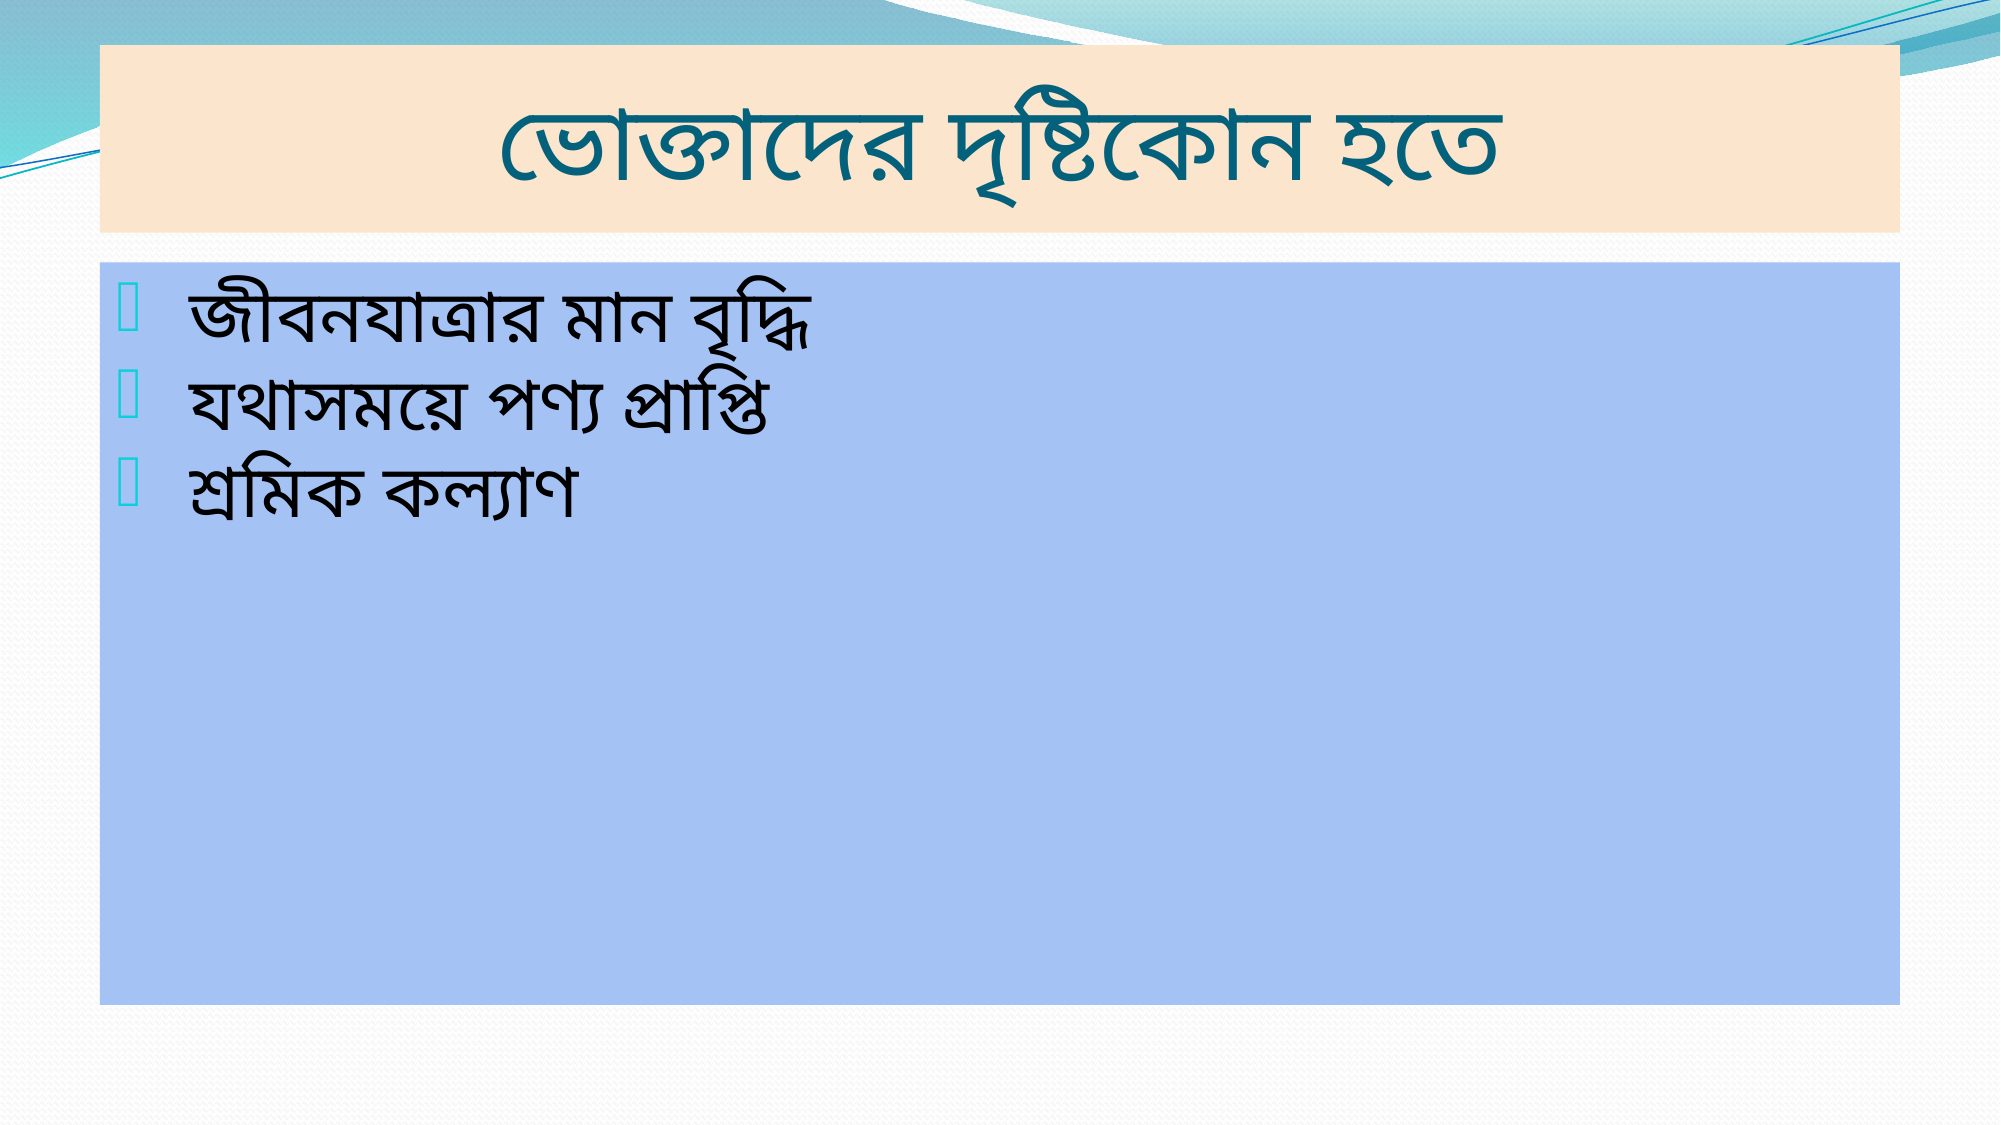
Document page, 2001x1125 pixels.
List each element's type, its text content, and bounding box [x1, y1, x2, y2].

title ভোক্তাদের দৃষ্টিকোন হতে [99, 45, 1900, 233]
list জীবনযাত্রার মান বৃদ্ধি যথাসময়ে পণ্য প্রাপ্তি শ্রমিক কল্যাণ [99, 262, 1900, 1005]
